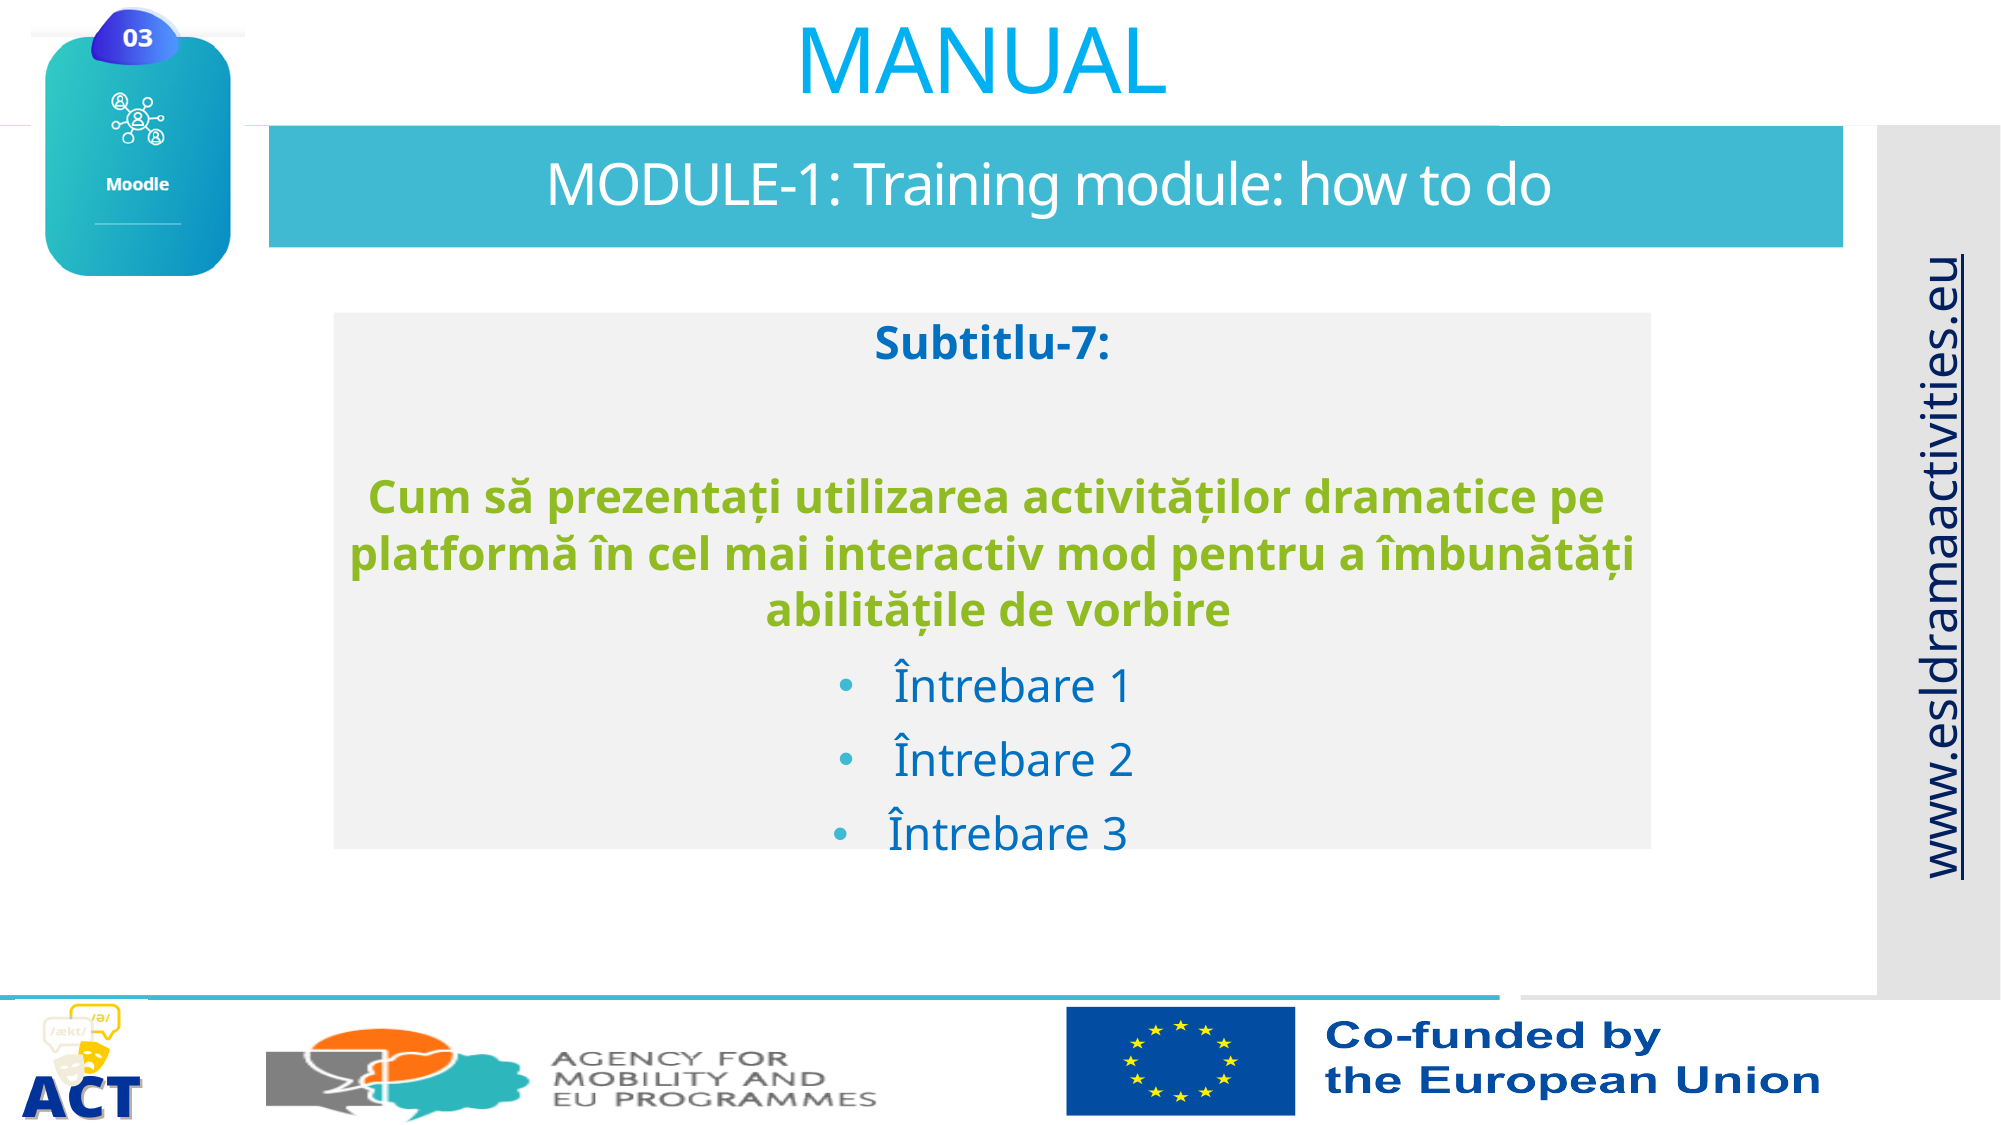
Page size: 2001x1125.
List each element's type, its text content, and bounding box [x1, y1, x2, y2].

title MANUAL [0, 0, 1985, 122]
picture [14, 999, 148, 1123]
text_box [0, 125, 1877, 996]
picture [266, 999, 903, 1125]
subtitle Subtitlu-7: Cum să prezentați utilizarea activităților dramatice pe platformă în cel mai interactiv mod pentru a îmbunătăți abilitățile de vorbire Întrebare 1 Întrebare 2 Întrebare 3 [333, 312, 1652, 850]
text_box MODULE-1: Training module: how to do [269, 126, 1844, 248]
text_box www.esldramaactivities.eu [1877, 121, 2000, 1000]
picture [1055, 1000, 1878, 1123]
picture [31, 5, 245, 282]
